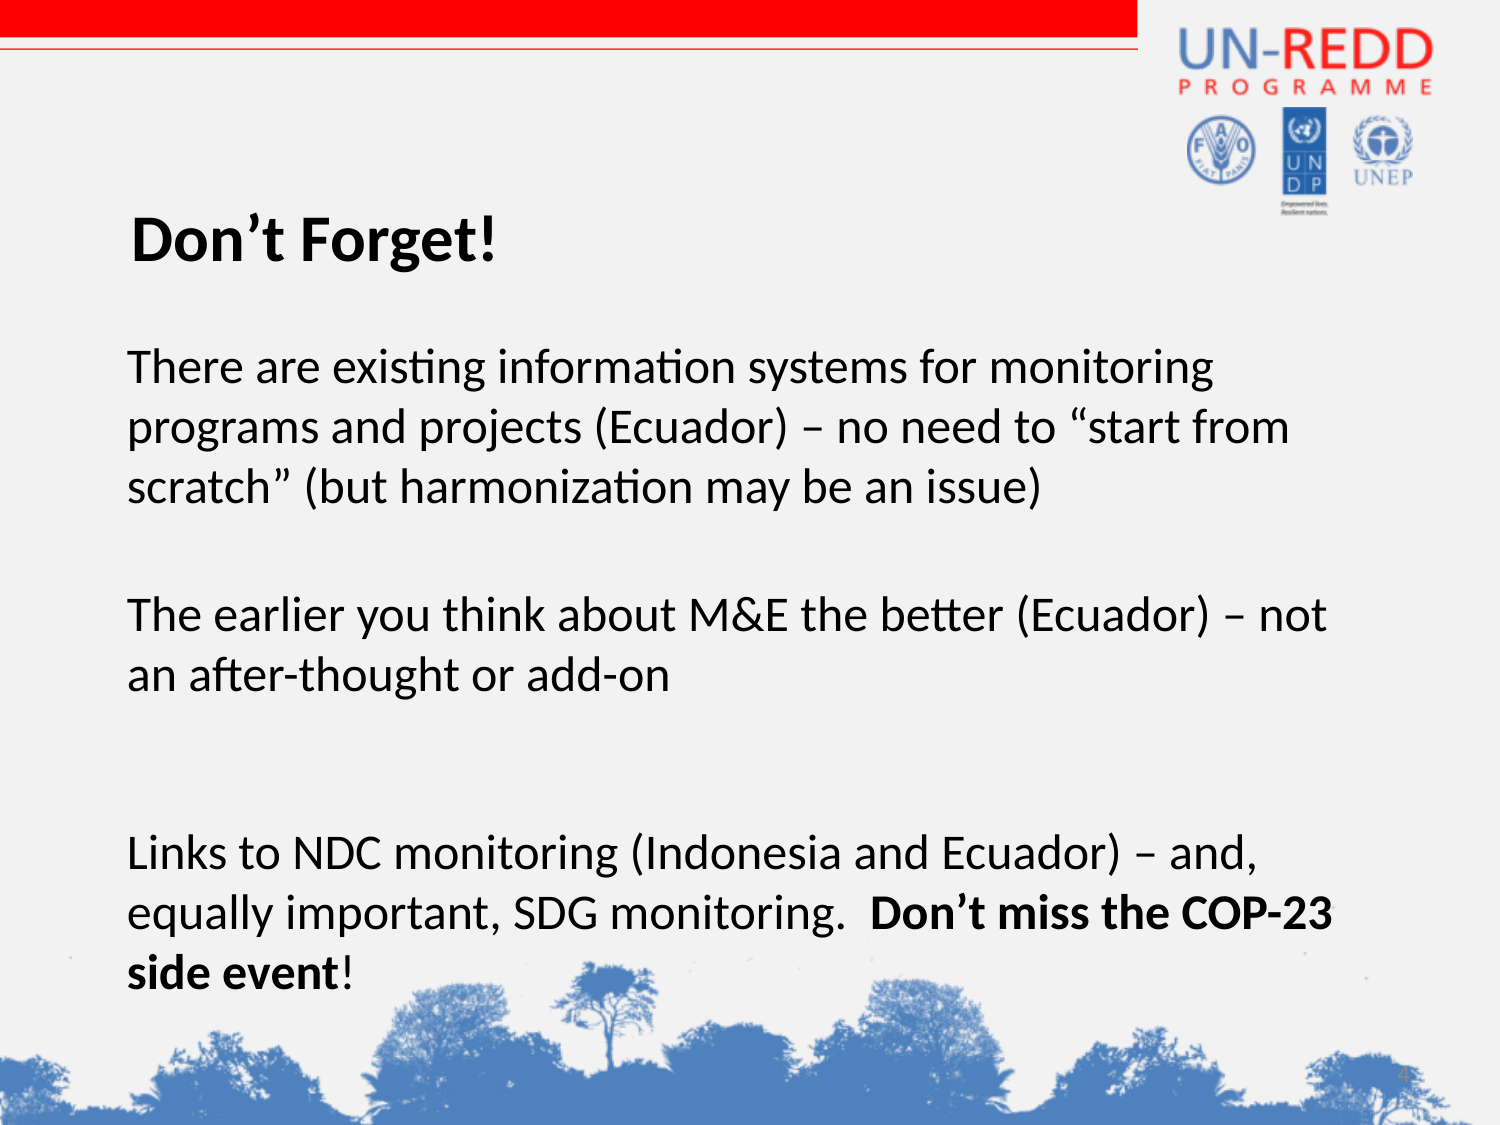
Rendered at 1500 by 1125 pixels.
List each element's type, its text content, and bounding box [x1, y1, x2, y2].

picture [0, 821, 1500, 1125]
text_box There are existing information systems for monitoring programs and projects (Ecuador) – no need to “start from scratch” (but harmonization may be an issue) [112, 326, 1425, 521]
text_box The earlier you think about M&E the better (Ecuador) – not an after-thought or add-on [112, 574, 1376, 709]
text_box Don’t Forget! [117, 187, 715, 282]
picture [1175, 20, 1446, 100]
slide_number 4 [1074, 1042, 1425, 1103]
text_box Links to NDC monitoring (Indonesia and Ecuador) – and, equally important, SDG monitoring. Don’t miss the COP-23 side event! [112, 812, 1376, 1008]
picture [1187, 107, 1413, 225]
